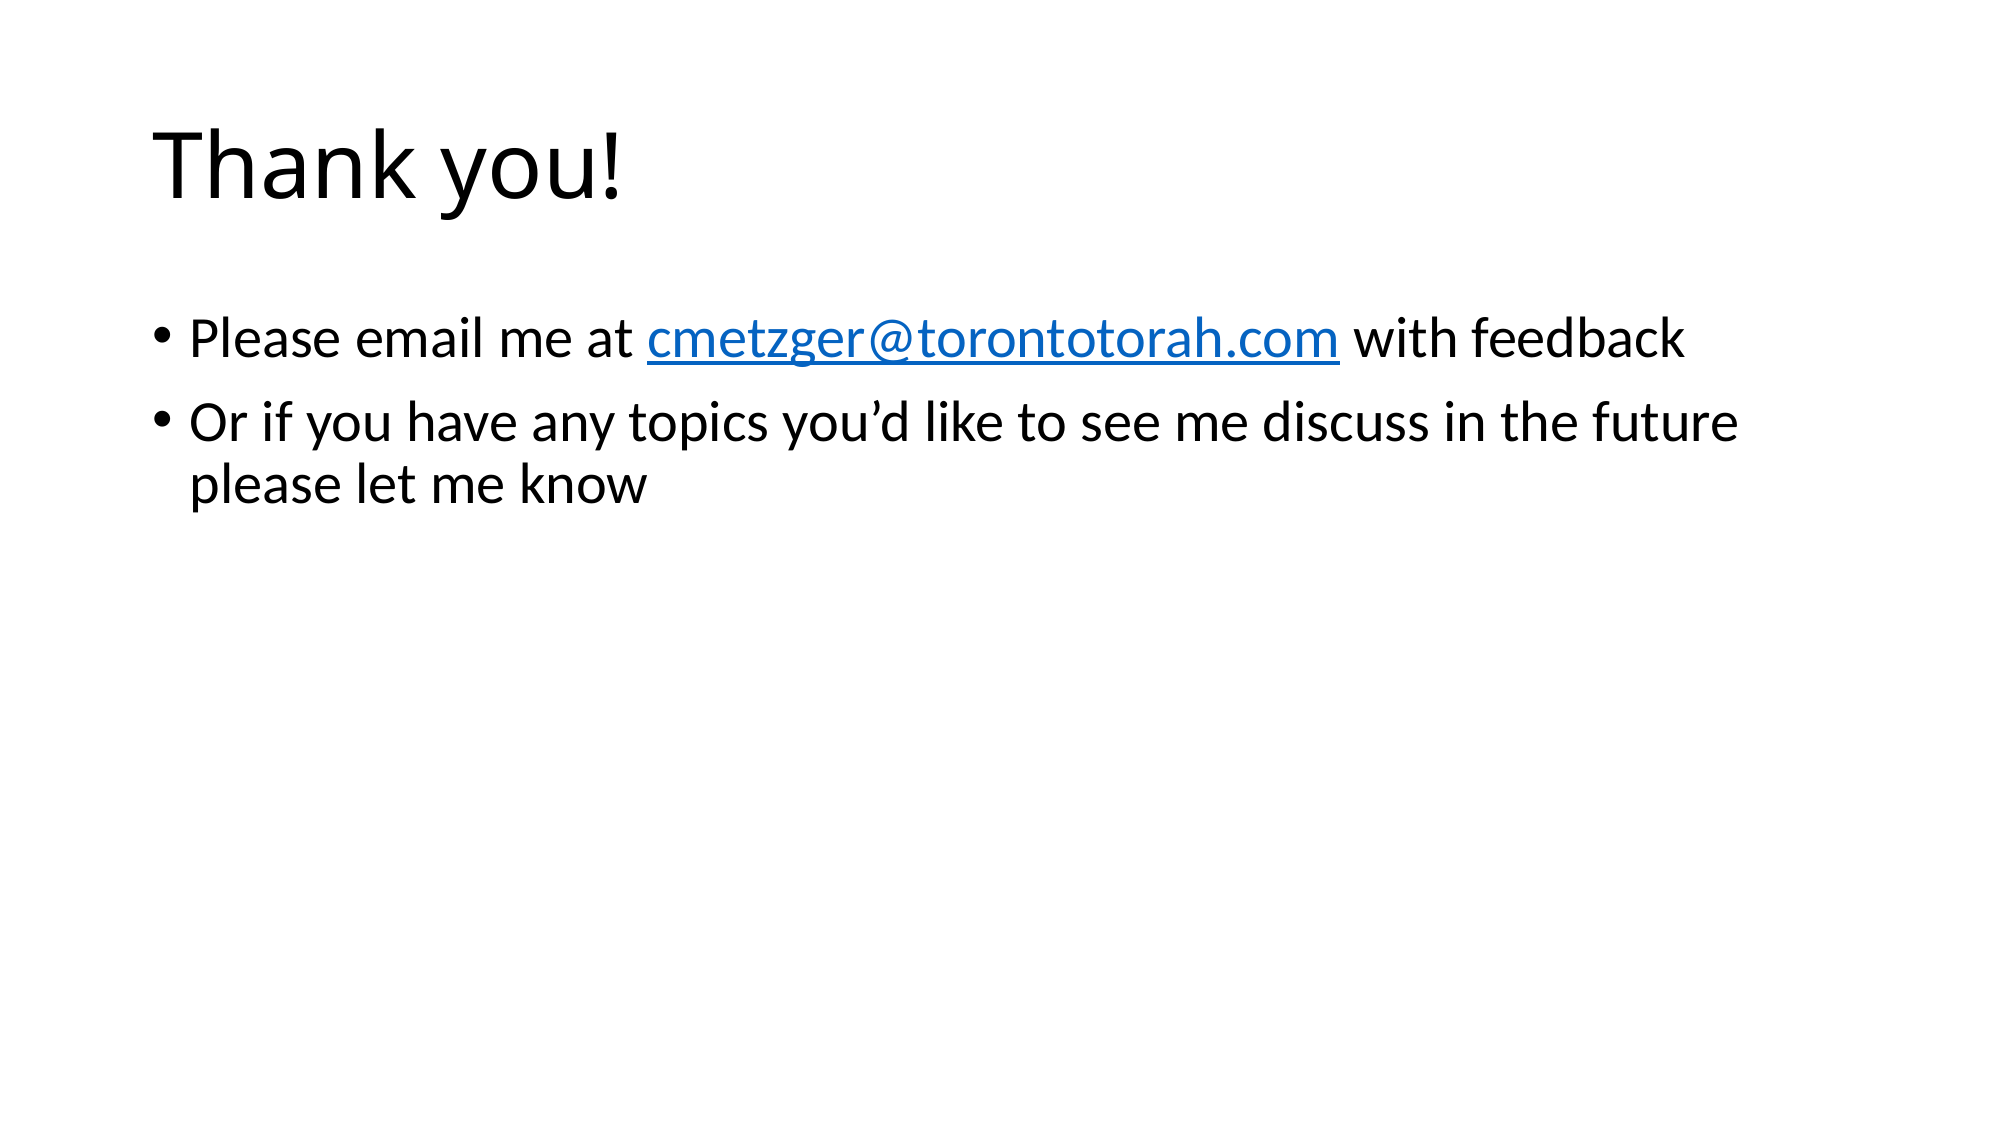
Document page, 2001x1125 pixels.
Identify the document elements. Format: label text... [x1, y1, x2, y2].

title Thank you! [137, 59, 1863, 278]
list Please email me at cmetzger@torontotorah.com with feedback Or if you have any topics you’d like to see me discuss in the future please let me know [137, 299, 1863, 1014]
